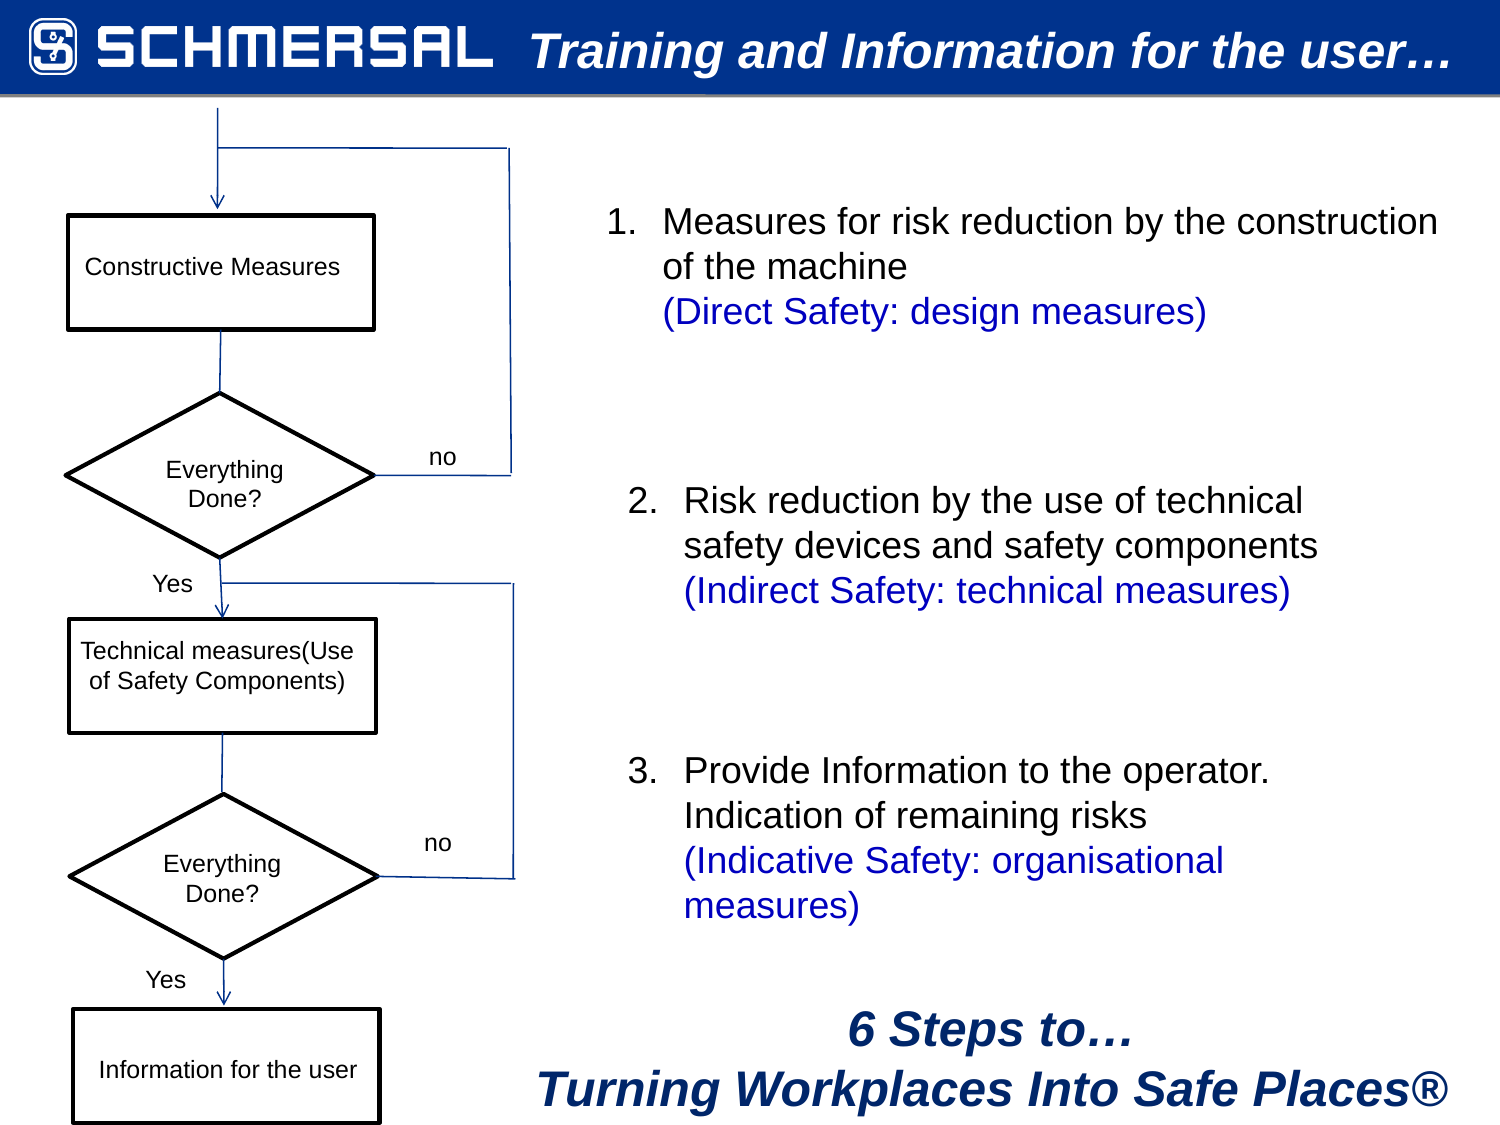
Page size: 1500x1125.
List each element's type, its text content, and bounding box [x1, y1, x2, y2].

text_box Everything Done? [139, 840, 306, 916]
text_box Information for the user [82, 1045, 374, 1091]
text_box [63, 391, 376, 518]
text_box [375, 876, 516, 880]
text_box Yes [137, 559, 212, 605]
text_box [66, 213, 376, 332]
text_box Everything Done? [141, 445, 309, 521]
text_box no [409, 819, 492, 865]
text_box Measures for risk reduction by the construction of the machine (Direct Safety: design measures) [591, 190, 1462, 385]
text_box Constructive Measures [69, 242, 362, 288]
text_box no [414, 433, 497, 473]
text_box Risk reduction by the use of technical safety devices and safety components (Indirect Safety: technical measures) 3. Provide Information to the operator. Indication of remaining risks (Indicative Safety: organisational measures) [612, 468, 1399, 934]
text_box [67, 617, 378, 735]
text_box 6 Steps to… Turning Workplaces Into Safe Places® [483, 988, 1500, 1124]
list Training and Information for the user… [513, 0, 1500, 98]
text_box [71, 1007, 382, 1125]
text_box Yes [130, 956, 205, 1002]
text_box [67, 792, 378, 961]
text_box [190, 586, 221, 590]
text_box Technical measures(Use of Safety Components) [59, 627, 376, 702]
text_box [146, 521, 293, 560]
